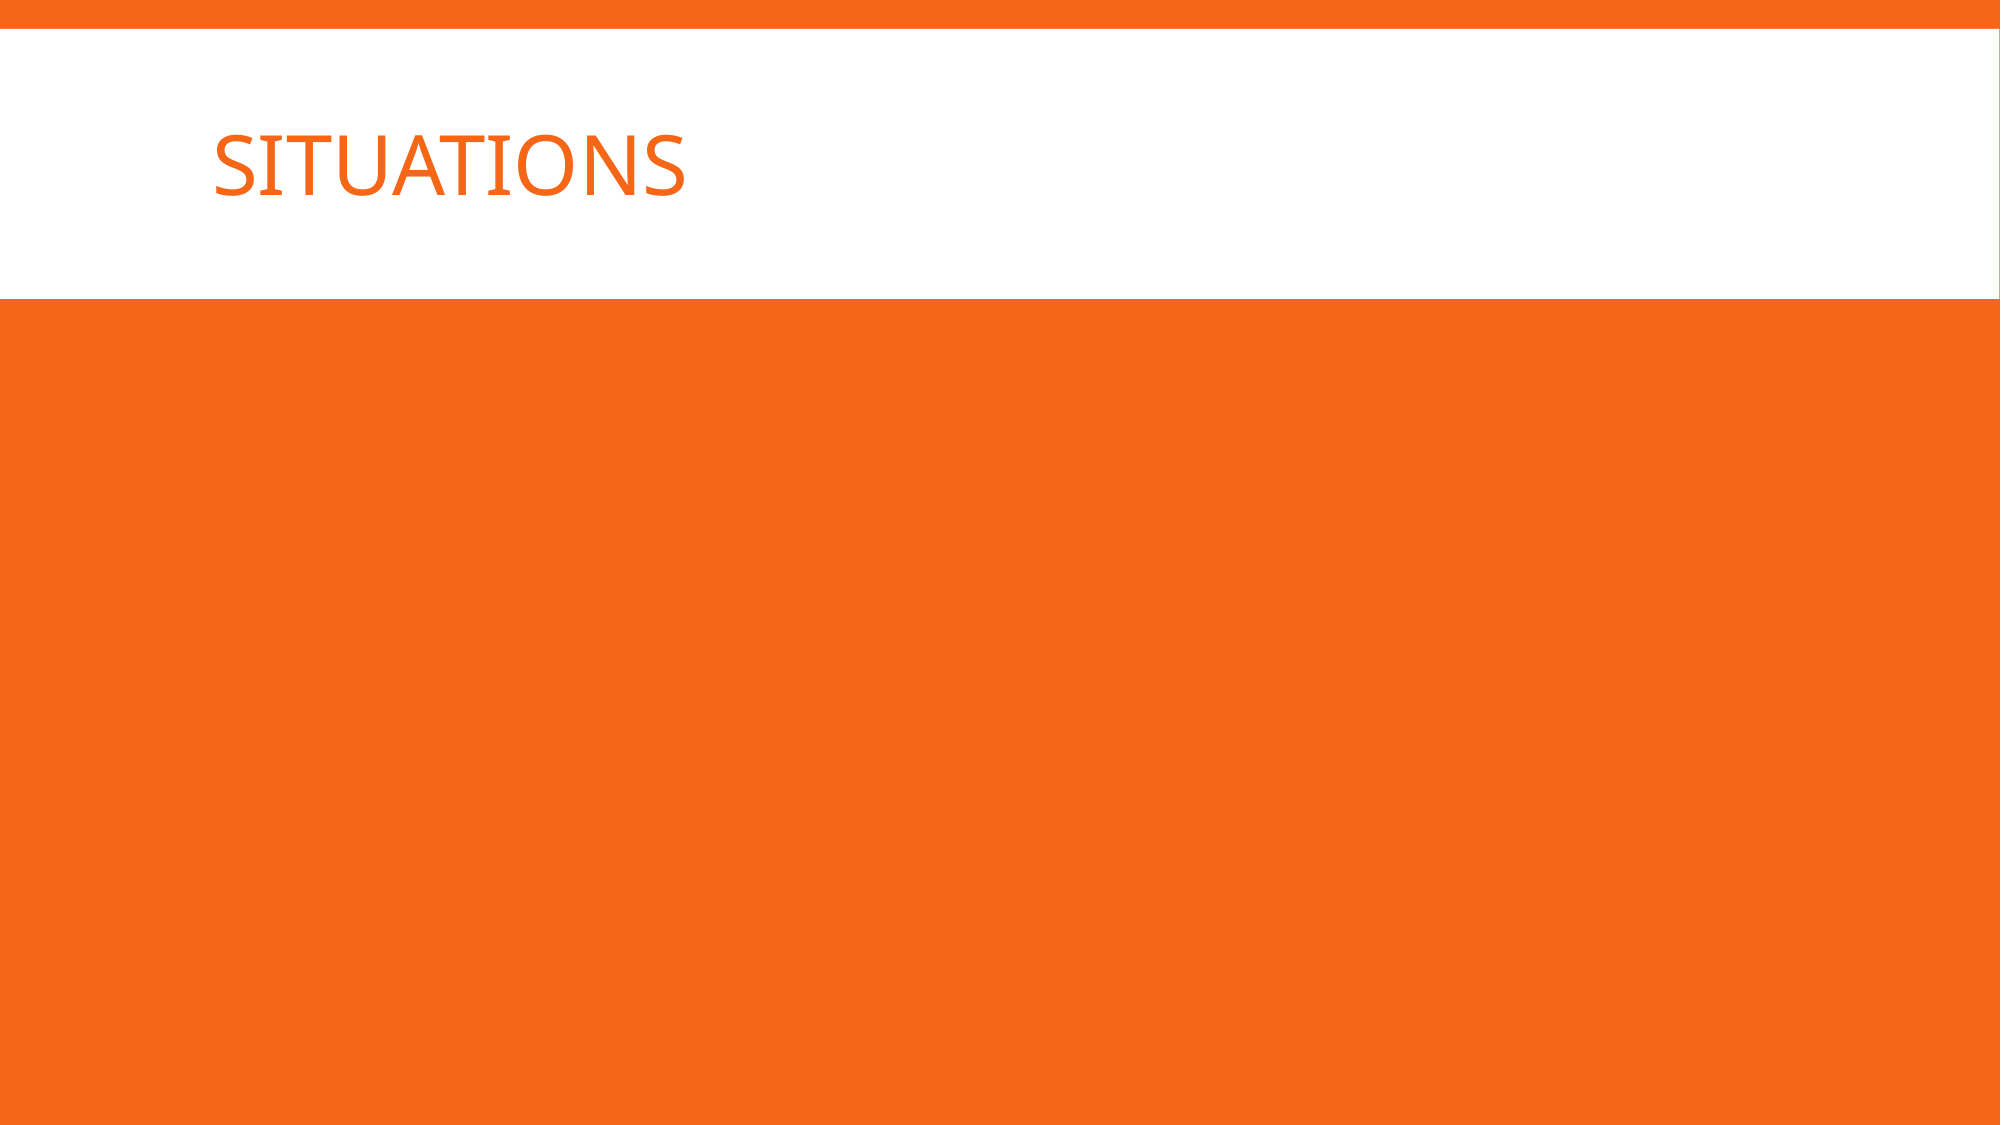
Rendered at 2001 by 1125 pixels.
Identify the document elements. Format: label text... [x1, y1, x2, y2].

title Situations [197, 46, 1803, 295]
